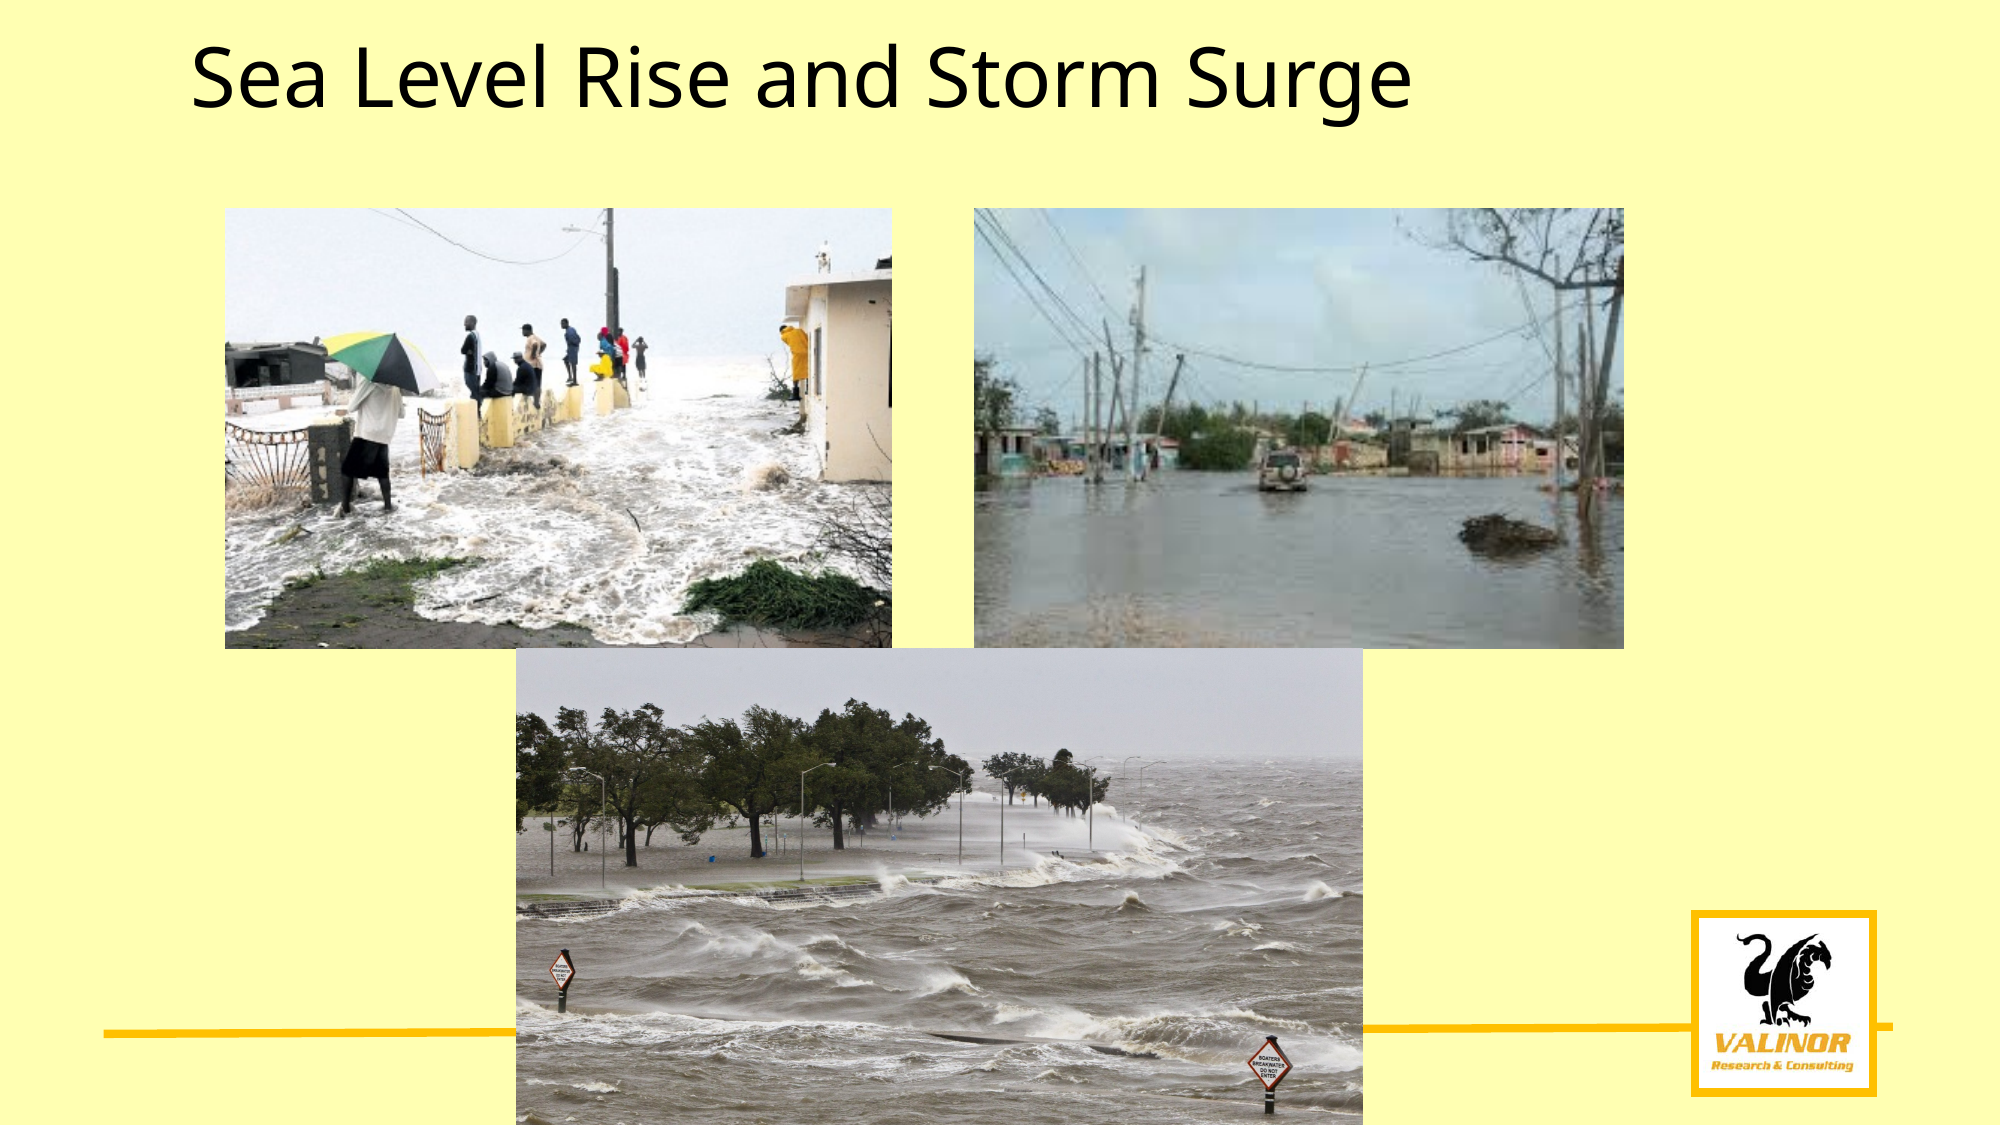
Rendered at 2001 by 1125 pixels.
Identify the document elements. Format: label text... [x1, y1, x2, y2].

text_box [1363, 1026, 1695, 1034]
picture [225, 208, 1624, 1125]
picture [1695, 917, 1874, 1089]
text_box [1694, 1034, 1874, 1094]
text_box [1874, 1026, 1893, 1034]
text_box [1694, 913, 1874, 1026]
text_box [103, 1026, 516, 1034]
title Sea Level Rise and Storm Surge [175, 0, 1676, 191]
